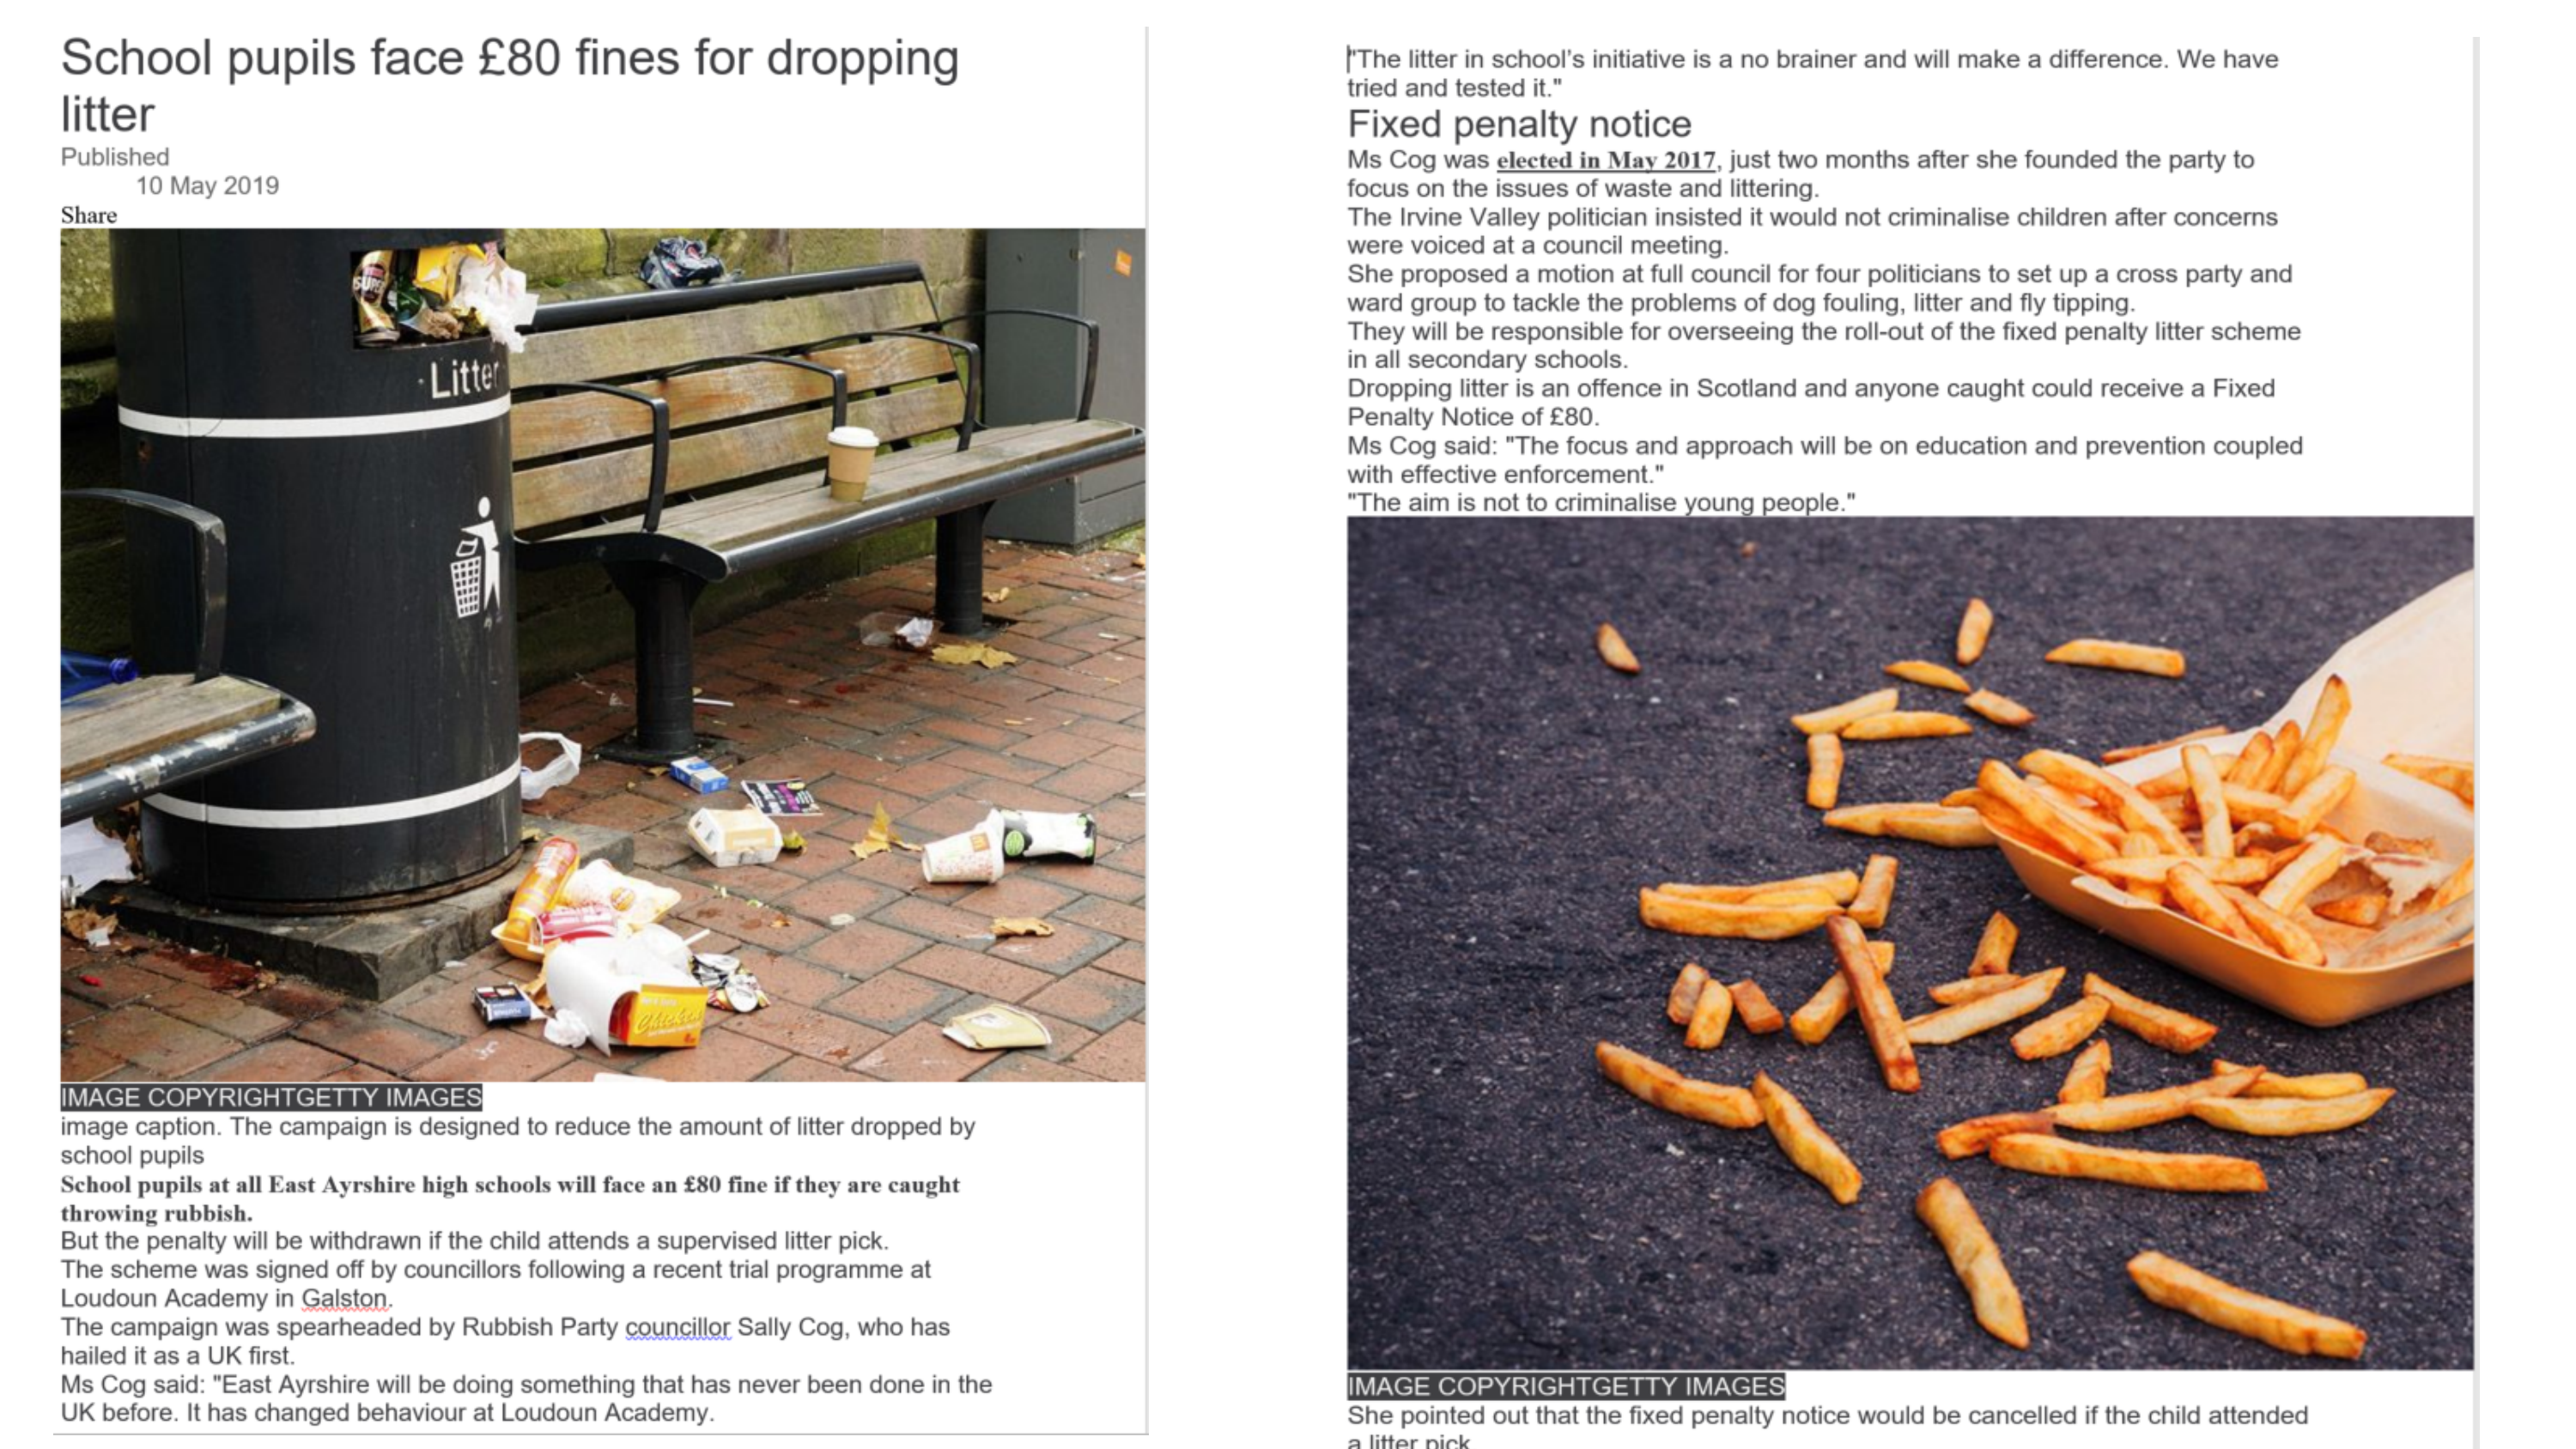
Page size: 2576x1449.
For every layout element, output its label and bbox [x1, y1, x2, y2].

picture [1330, 37, 2480, 1449]
picture [53, 26, 1149, 1436]
